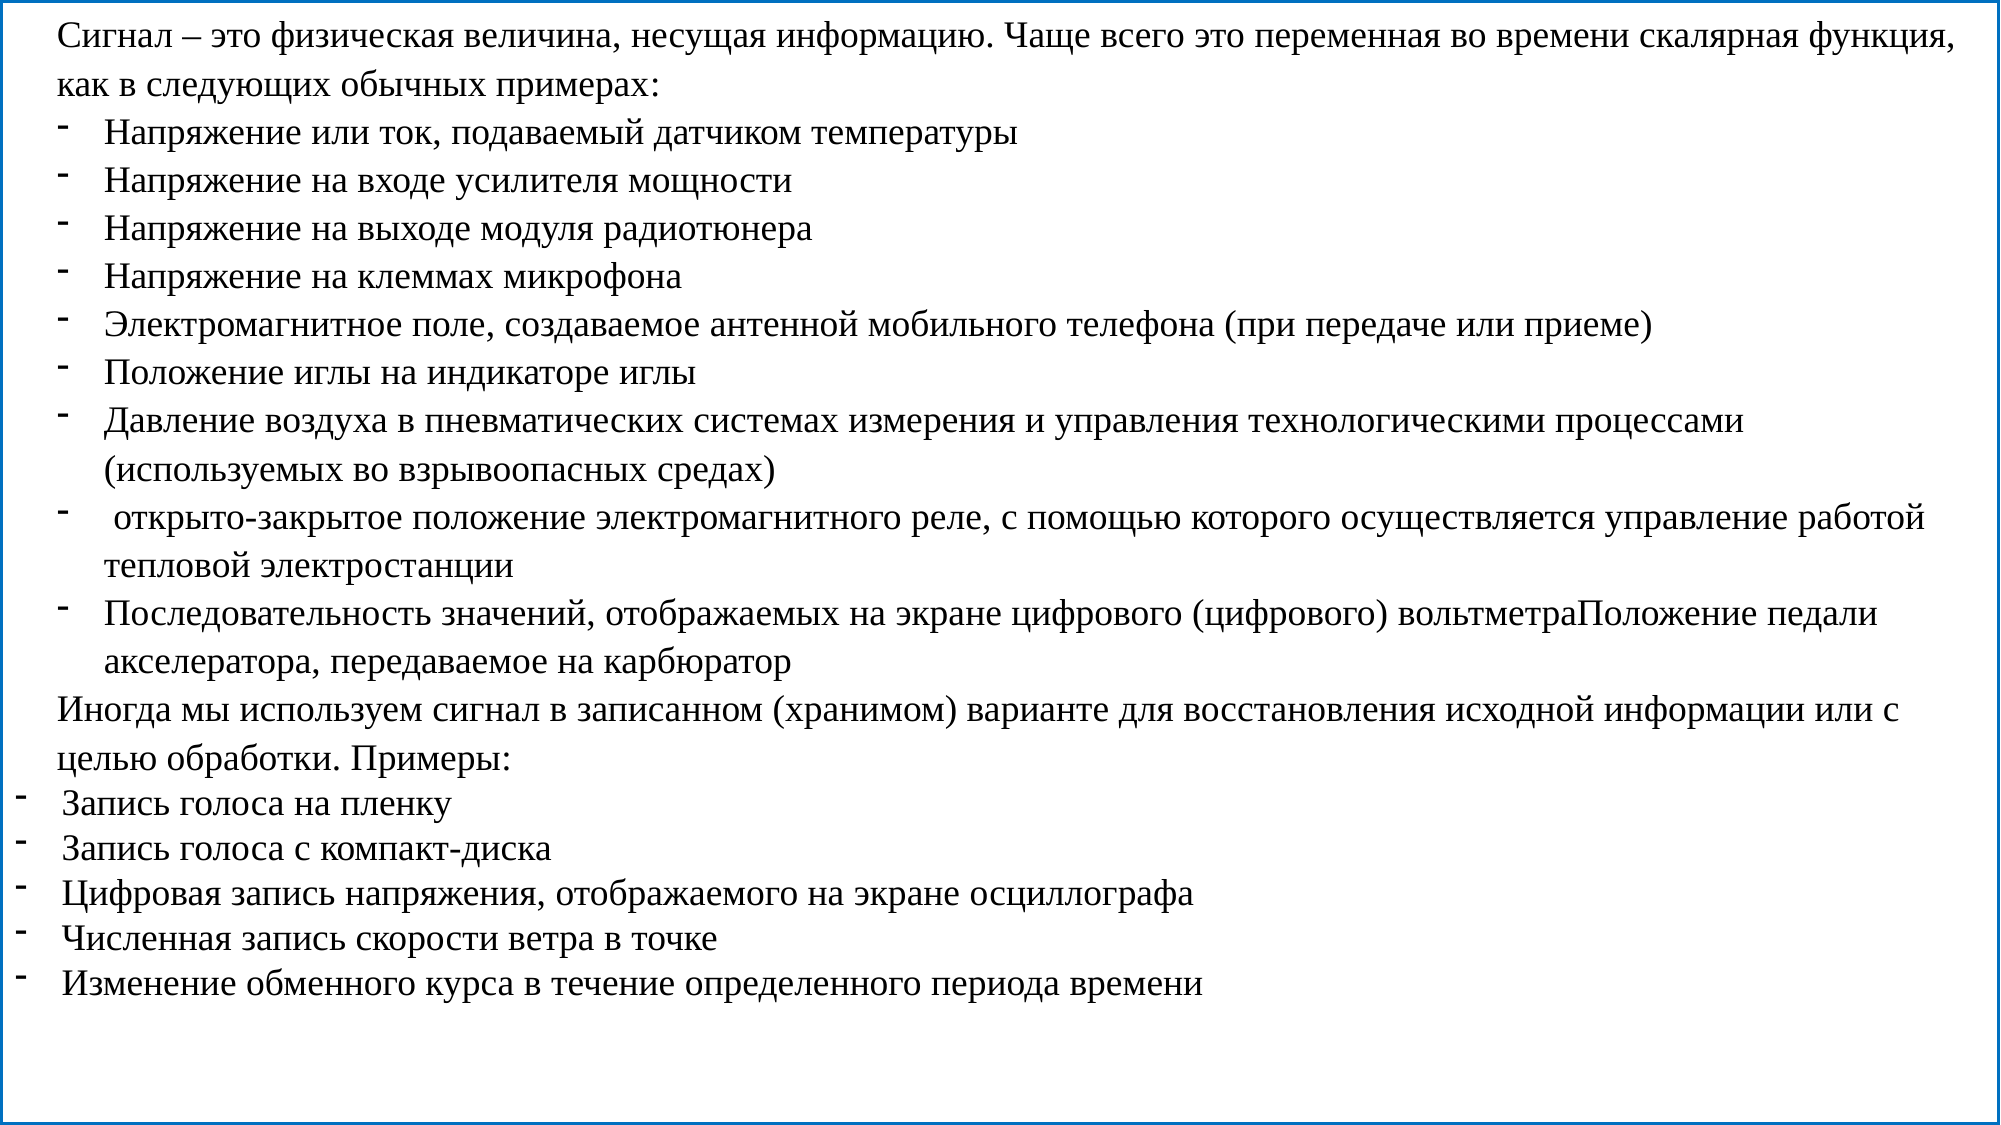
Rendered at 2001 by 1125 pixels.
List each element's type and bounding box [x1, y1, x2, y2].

text_box [0, 0, 2000, 1125]
